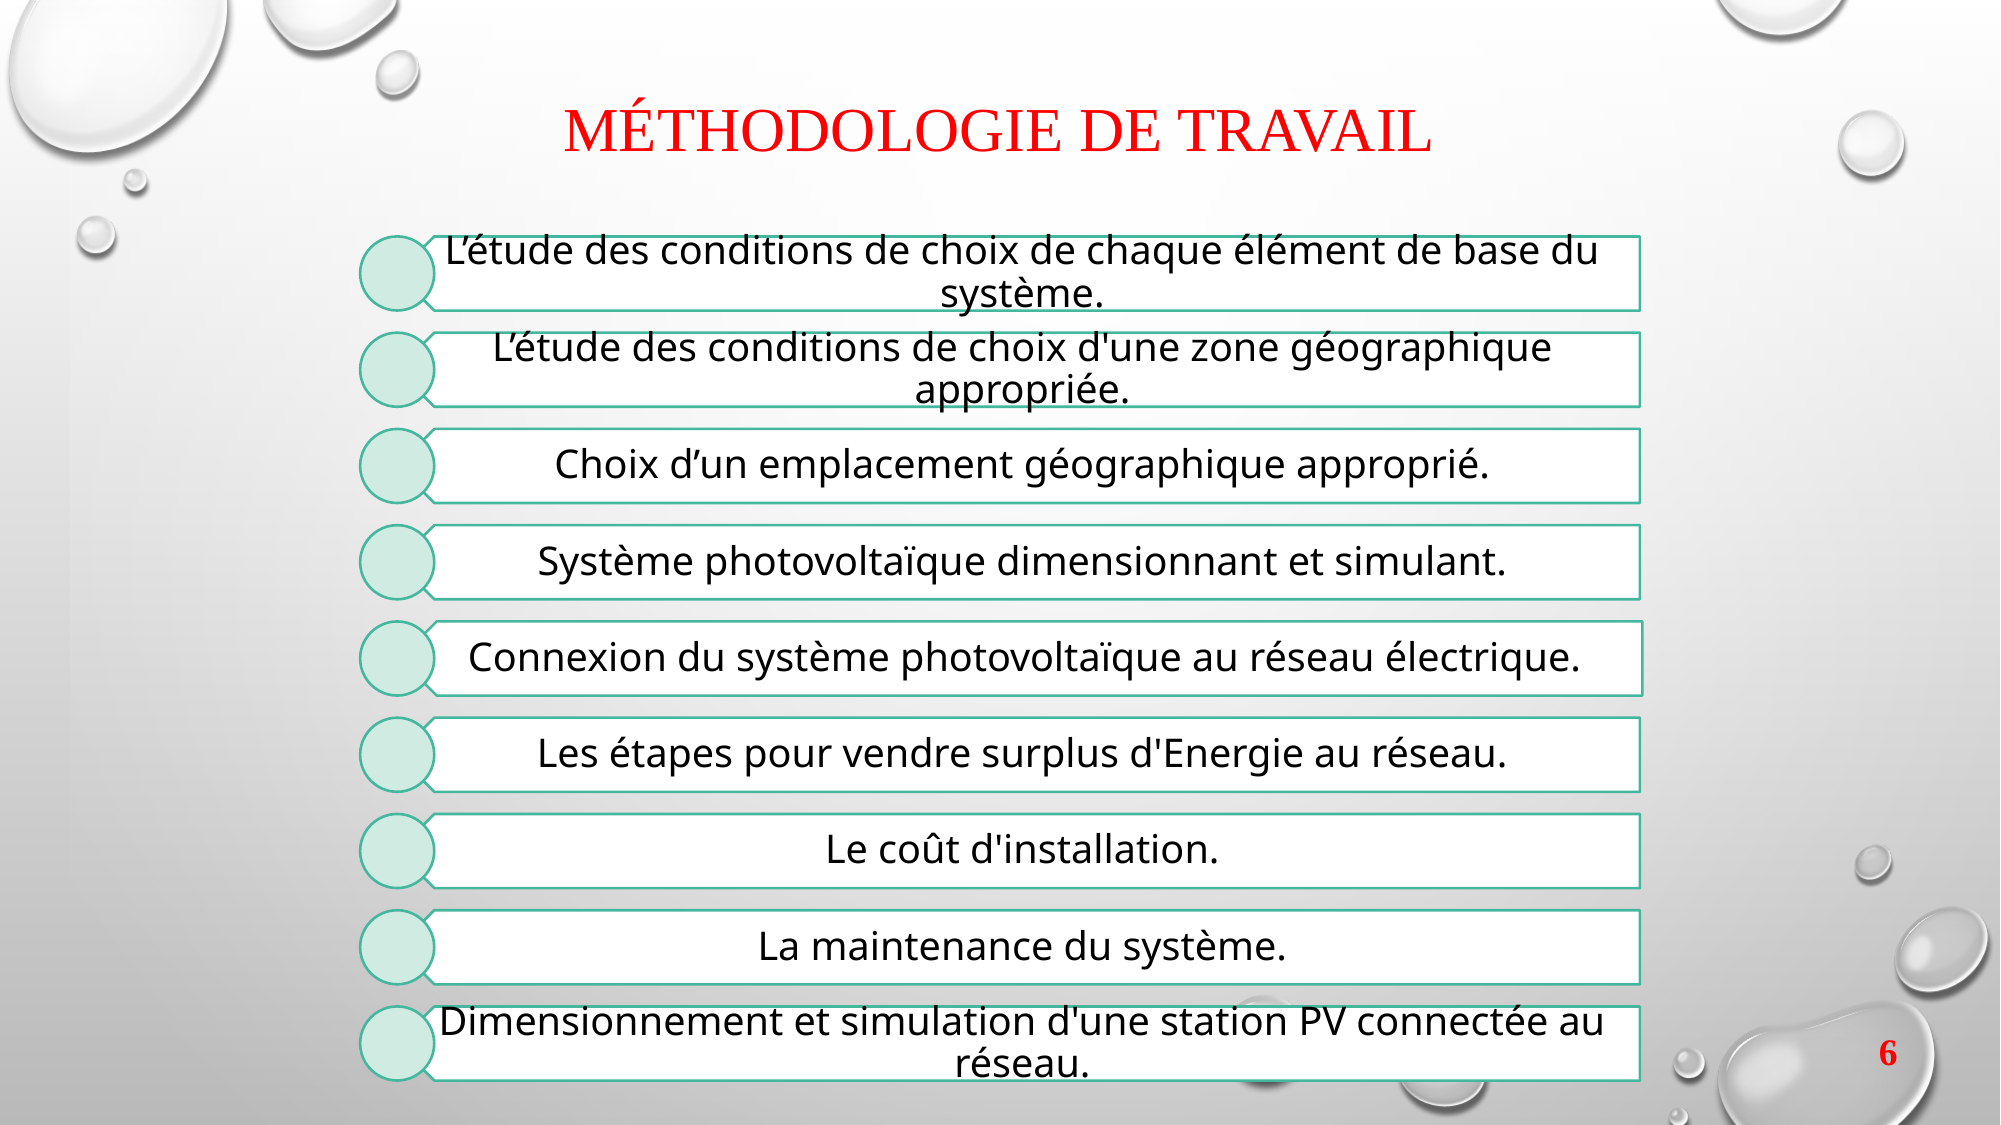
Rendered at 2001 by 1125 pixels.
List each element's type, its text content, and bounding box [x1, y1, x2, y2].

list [65, 235, 1935, 1082]
picture [0, 0, 2001, 1125]
title Méthodologie de travail [149, 0, 1851, 235]
